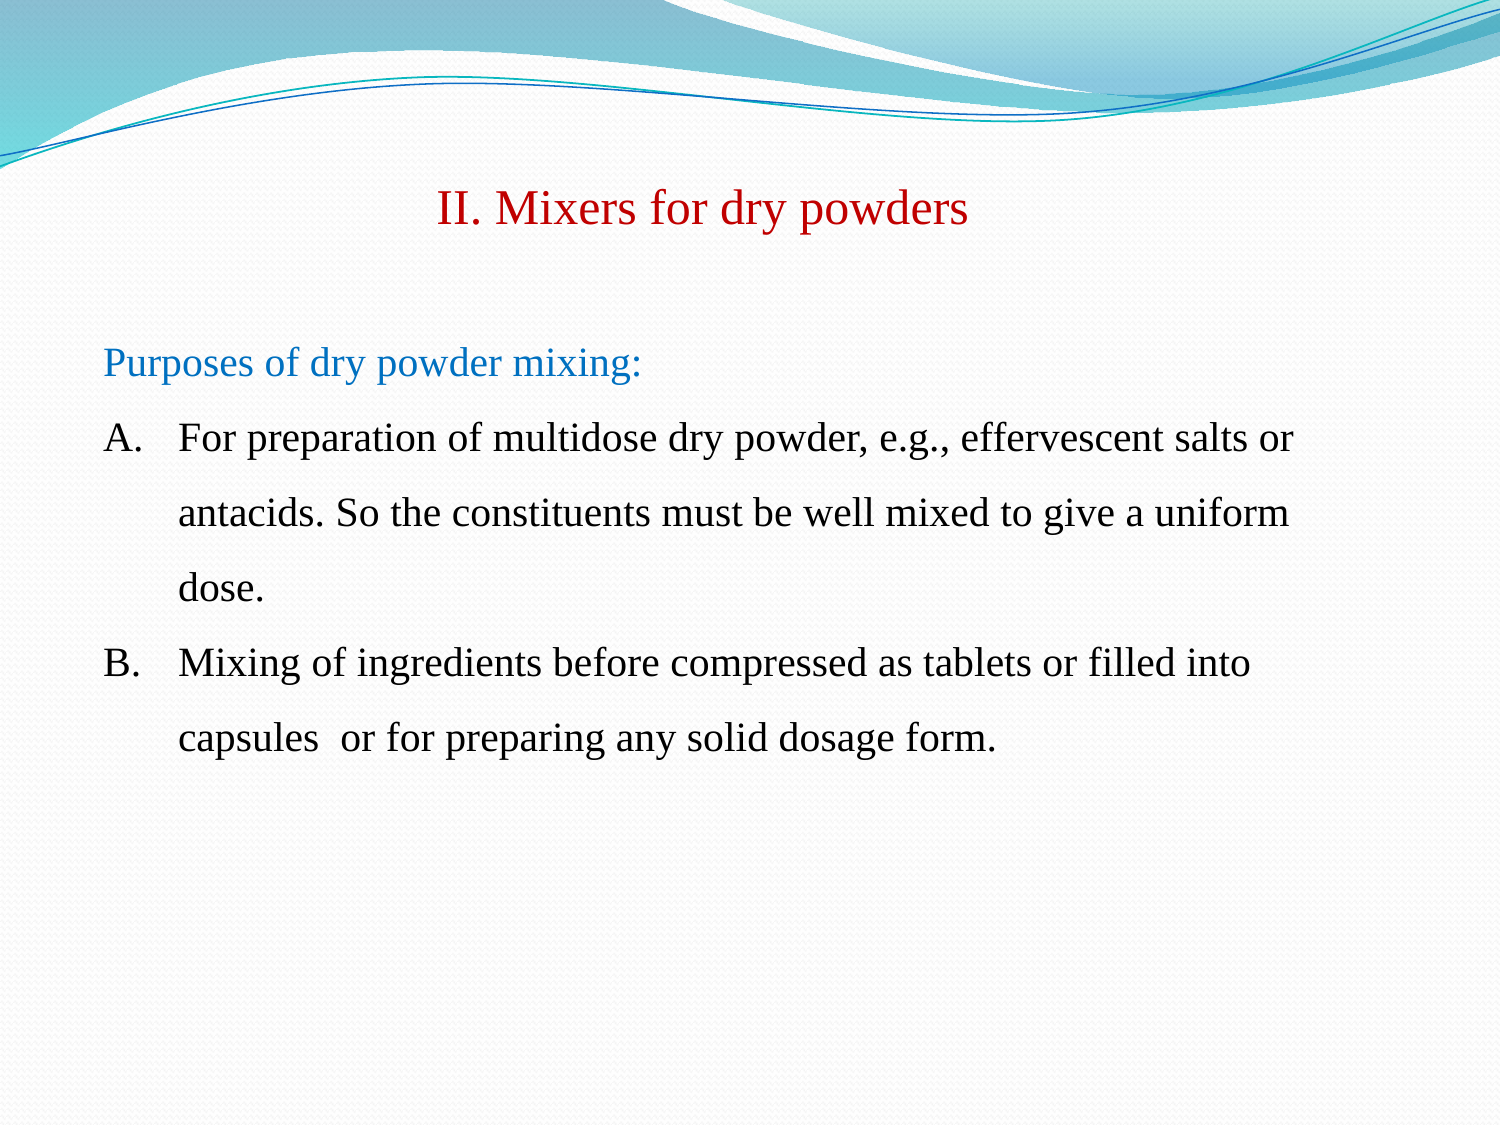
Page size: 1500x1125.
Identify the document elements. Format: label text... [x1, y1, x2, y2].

text_box II. Mixers for dry powders Purposes of dry powder mixing: For preparation of multidose dry powder, e.g., effervescent salts or antacids. So the constituents must be well mixed to give a uniform dose. Mixing of ingredients before compressed as tablets or filled into capsules or for preparing any solid dosage form. [88, 137, 1317, 842]
